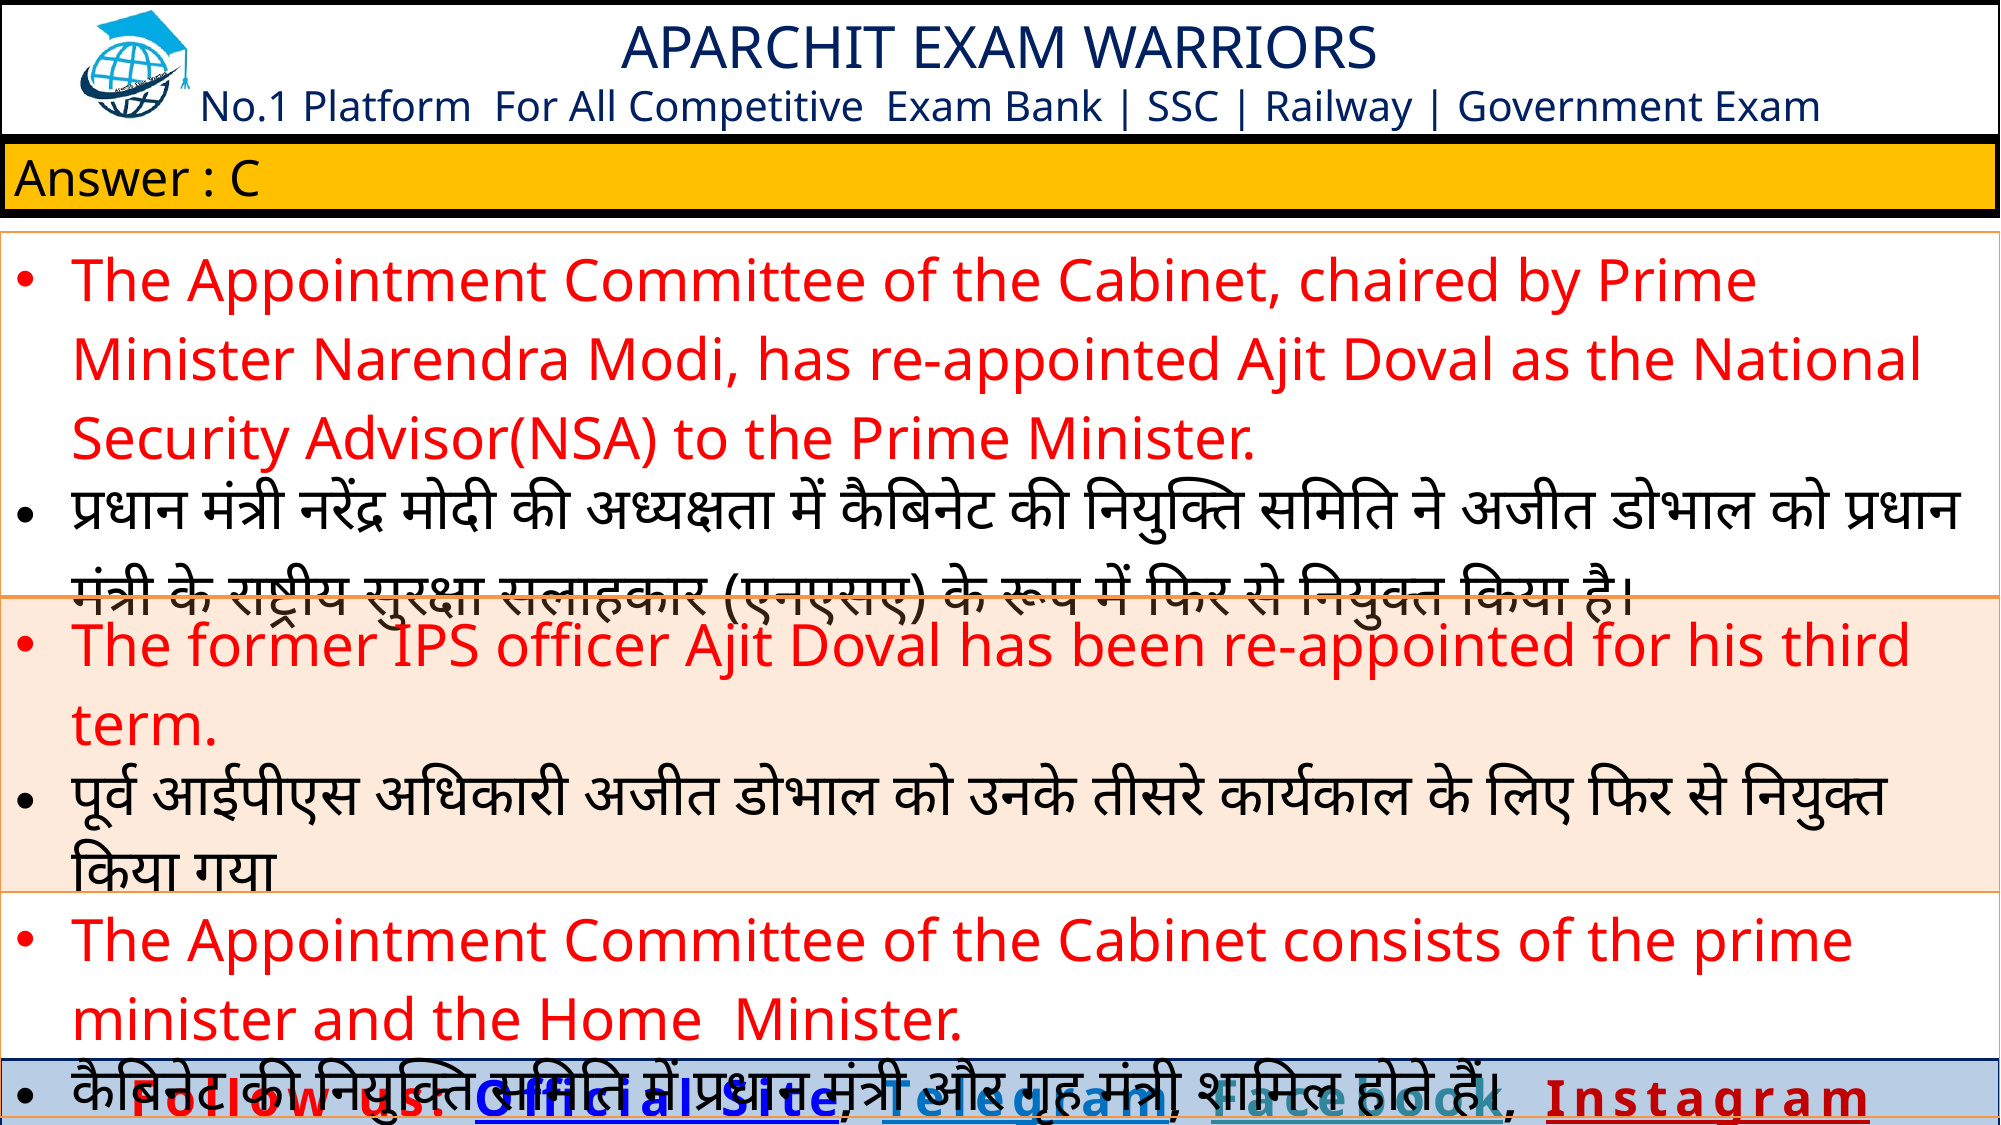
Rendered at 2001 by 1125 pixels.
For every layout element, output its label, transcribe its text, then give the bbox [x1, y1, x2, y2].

text_box Answer : C [0, 149, 2000, 214]
table_header The Appointment Committee of the Cabinet, chaired by Prime Minister Narendra Modi, has re-appointed Ajit Doval as the National Security Advisor(NSA) to the Prime Minister. प्रधान मंत्री नरेंद्र मोदी की अध्यक्षता में कैबिनेट की नियुक्ति समिति ने अजीत डोभाल को प्रधान मंत्री के राष्ट्रीय सुरक्षा सलाहकार (एनएसए) के रूप में फिर से नियुक्त किया है। [1, 233, 1999, 595]
table_cell The former IPS officer Ajit Doval has been re-appointed for his third term. पूर्व आईपीएस अधिकारी अजीत डोभाल को उनके तीसरे कार्यकाल के लिए फिर से नियुक्त किया गया [1, 599, 1999, 891]
table_cell The Appointment Committee of the Cabinet consists of the prime minister and the Home Minister. कैबिनेट की नियुक्ति समिति में प्रधान मंत्री और गृह मंत्री शामिल होते हैं। [1, 893, 1999, 1116]
text_box Follow us: Official Site, Telegram, Facebook, Instagram [0, 1118, 2000, 1125]
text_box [0, 2, 2000, 140]
